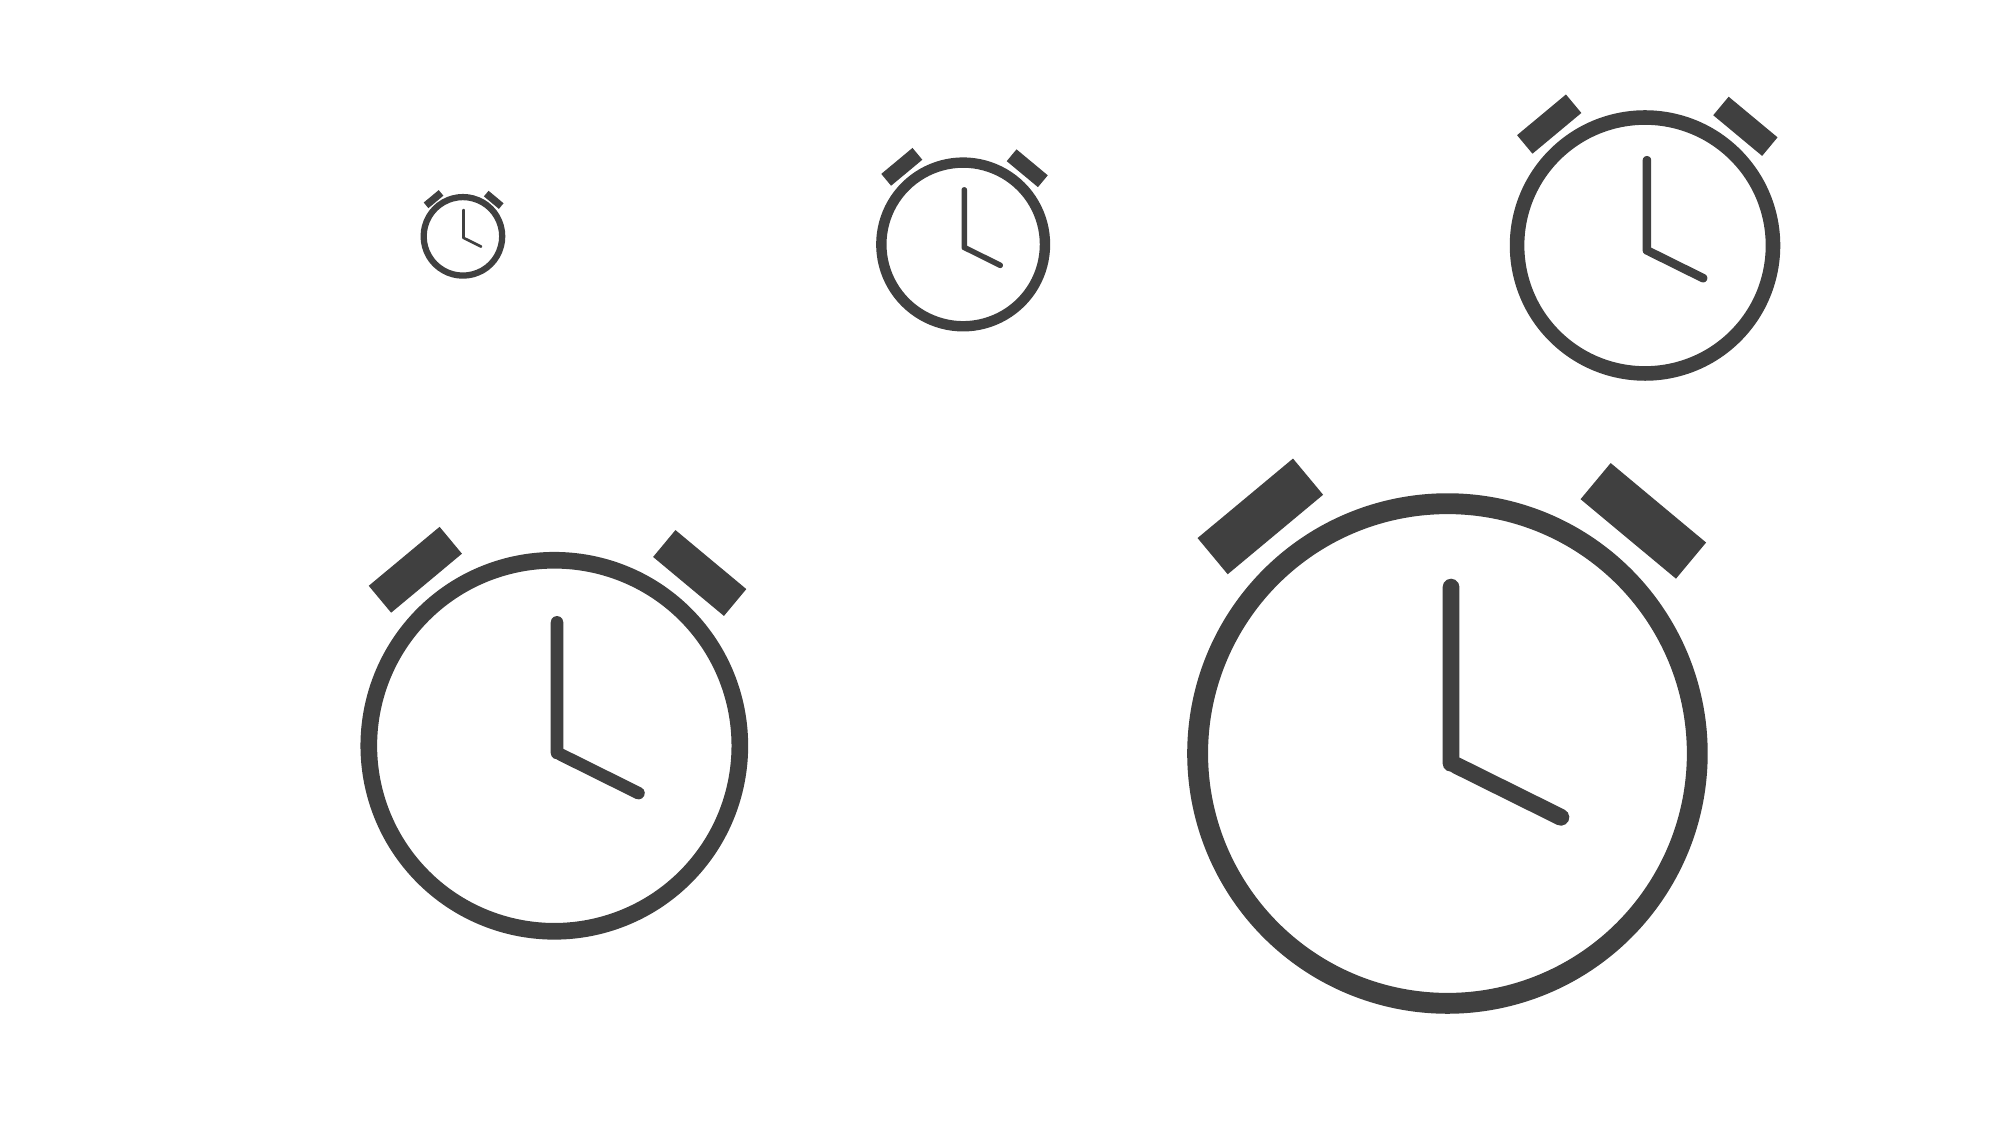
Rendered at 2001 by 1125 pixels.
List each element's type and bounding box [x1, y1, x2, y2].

text_box [1197, 492, 1706, 1004]
text_box [1516, 111, 1778, 374]
text_box [881, 158, 1048, 327]
text_box [423, 195, 504, 276]
text_box [368, 551, 747, 932]
